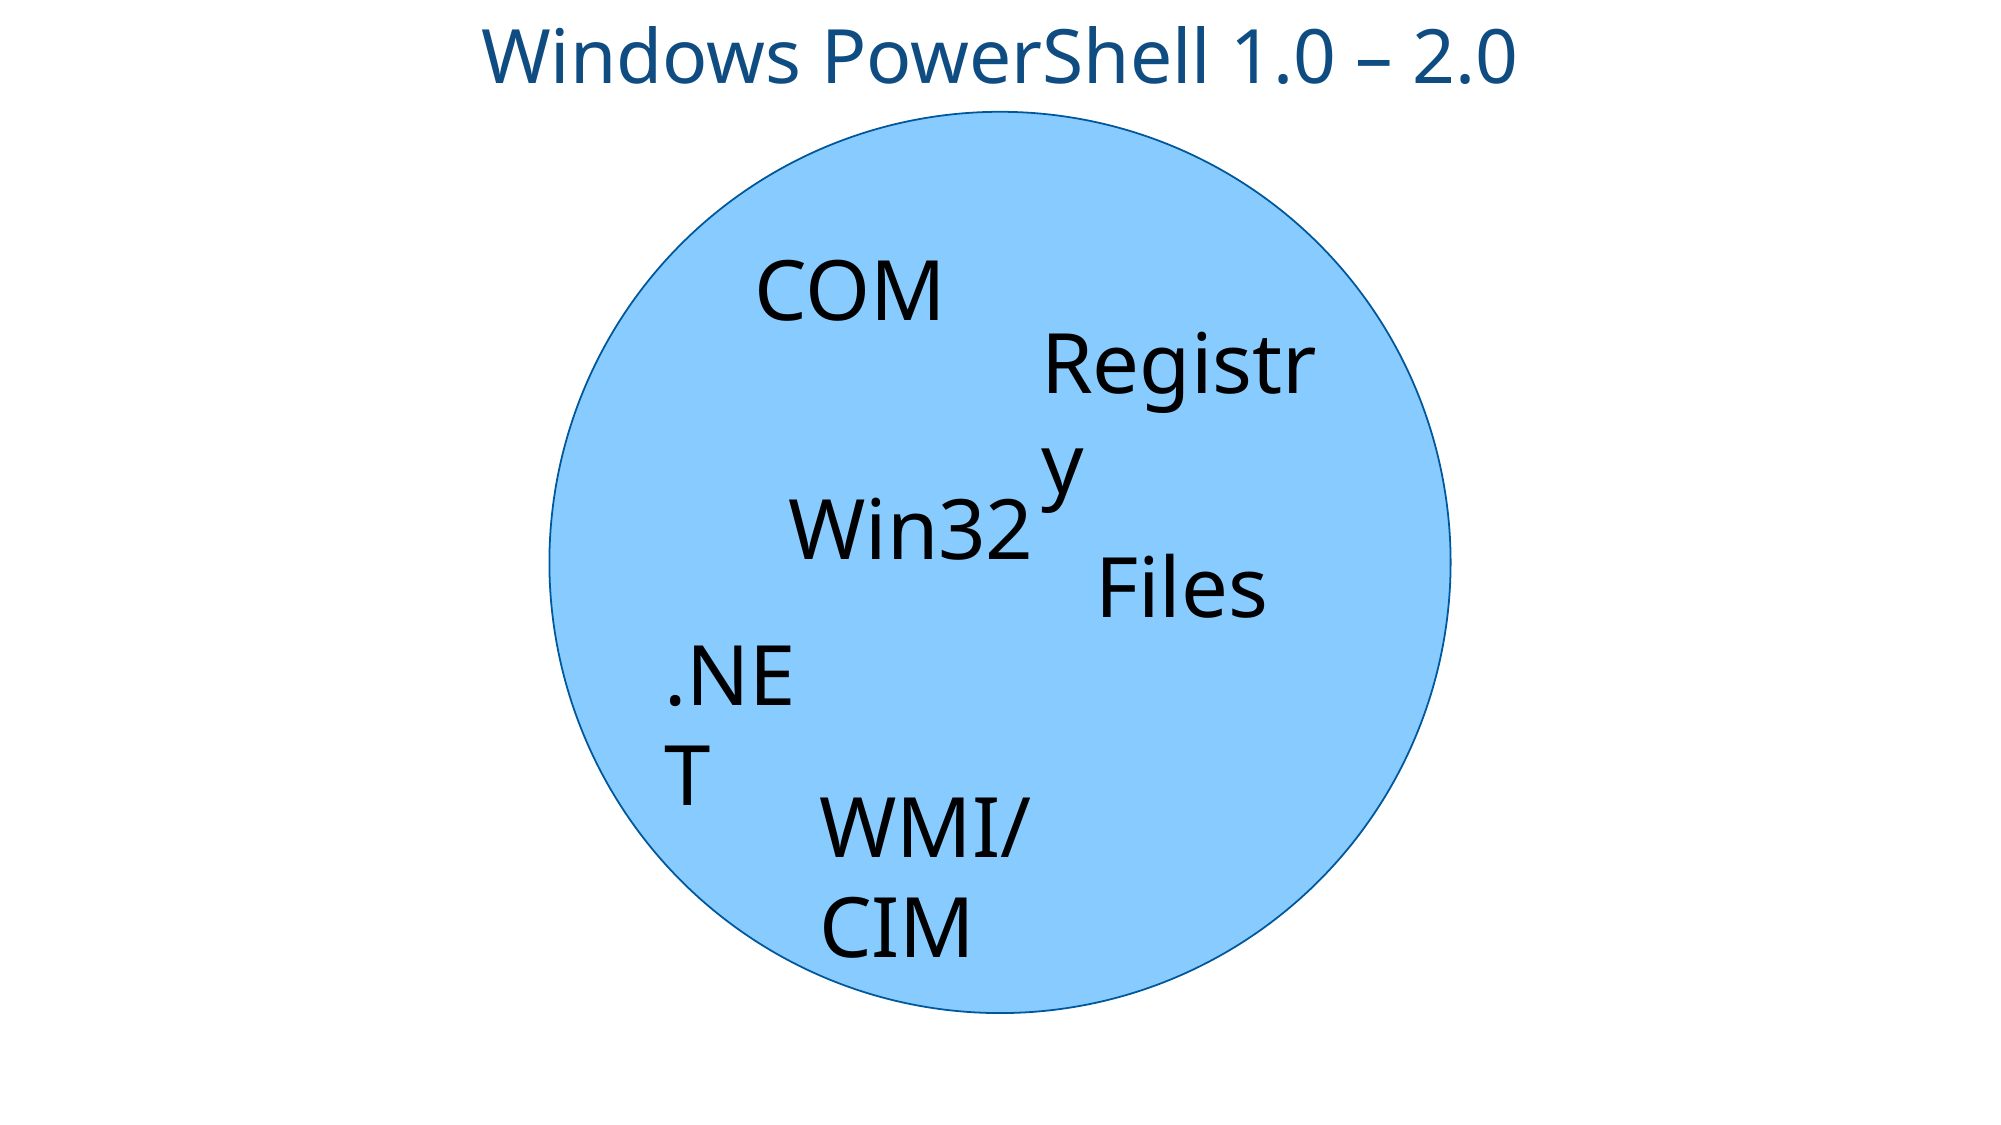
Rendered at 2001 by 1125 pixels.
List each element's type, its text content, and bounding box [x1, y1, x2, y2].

text_box Windows PowerShell 1.0 – 2.0 [451, 1, 1550, 107]
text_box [549, 111, 1451, 1014]
